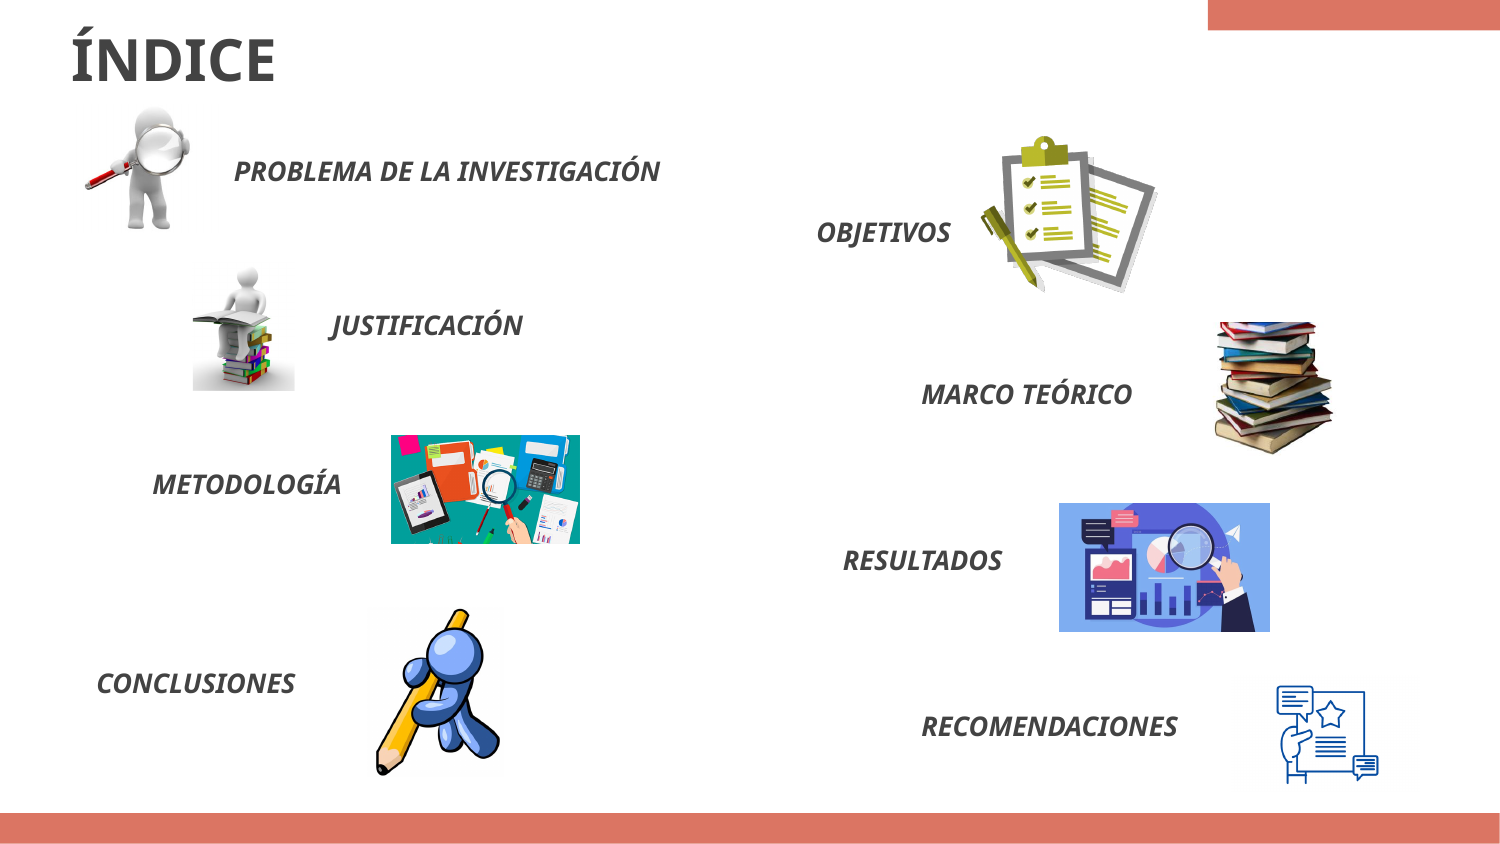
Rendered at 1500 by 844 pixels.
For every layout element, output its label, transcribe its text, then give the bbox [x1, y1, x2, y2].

title OBJETIVOS [801, 196, 973, 263]
picture [69, 104, 220, 233]
title RECOMENDACIONES [906, 690, 1225, 757]
title METODOLOGÍA [137, 447, 386, 515]
picture [556, 467, 564, 489]
title CONCLUSIONES [81, 647, 362, 714]
picture [978, 135, 1159, 294]
picture [192, 262, 295, 391]
picture [1230, 674, 1420, 793]
title MARCO TEÓRICO [906, 357, 1199, 425]
picture [1058, 503, 1271, 632]
title PROBLEMA DE LA INVESTIGACIÓN [224, 135, 752, 203]
picture [1204, 322, 1341, 460]
picture [391, 434, 580, 544]
title RESULTADOS [827, 523, 1053, 591]
picture [367, 607, 504, 777]
title JUSTIFICACIÓN [317, 288, 585, 356]
picture [526, 442, 558, 456]
title ÍNDICE [56, 8, 353, 105]
